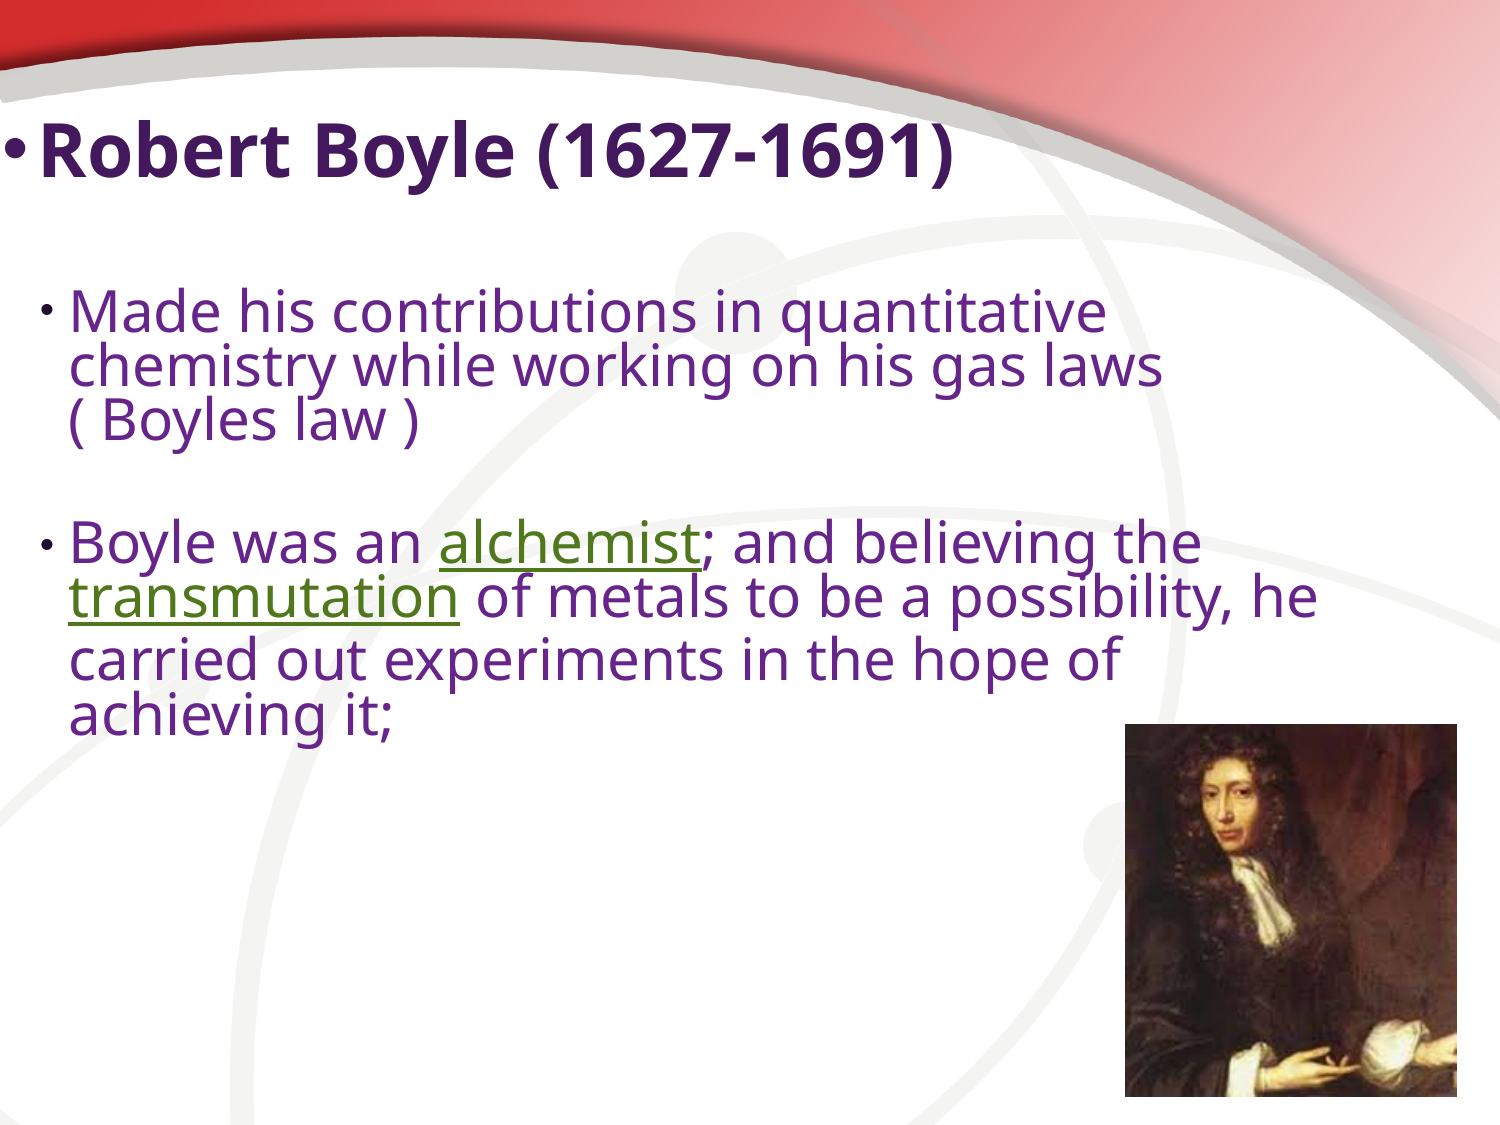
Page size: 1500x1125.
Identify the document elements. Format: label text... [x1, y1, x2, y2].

title Robert Boyle (1627-1691) [0, 95, 1338, 200]
picture [0, 0, 1500, 1125]
list Made his contributions in quantitative chemistry while working on his gas laws ( Boyles law ) Boyle was an alchemist; and believing the transmutation of metals to be a possibility, he carried out experiments in the hope of achieving it; [24, 282, 1388, 1025]
